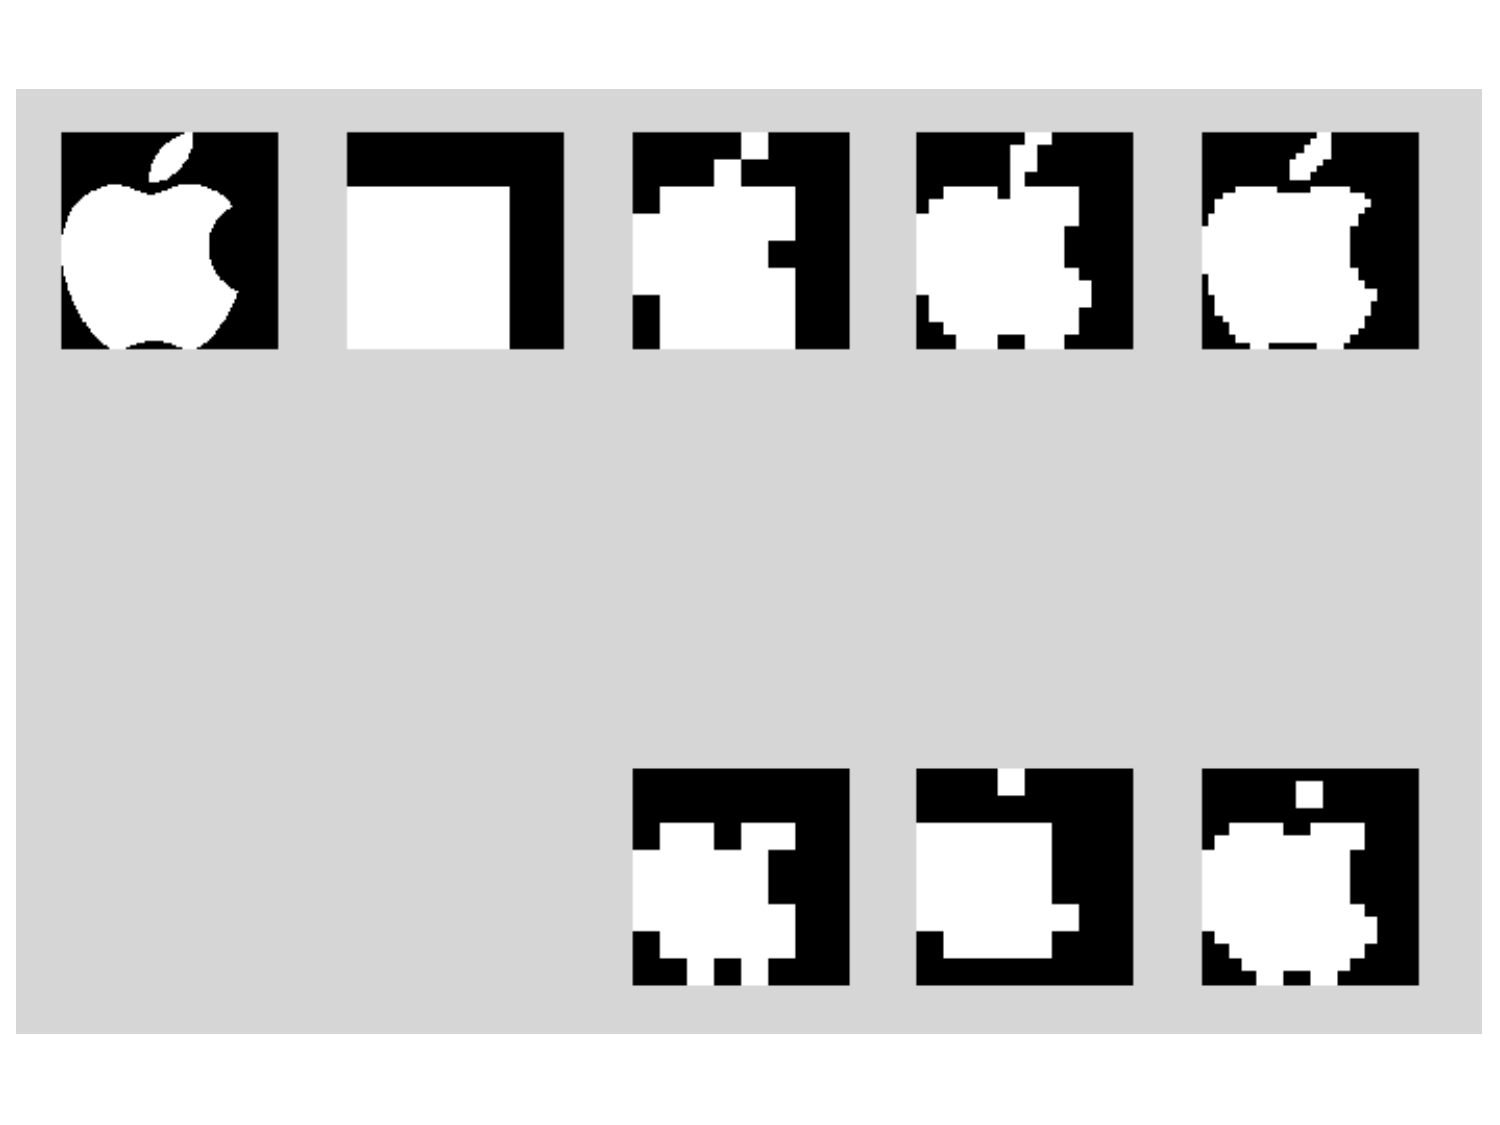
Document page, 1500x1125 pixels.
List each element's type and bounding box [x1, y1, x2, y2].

picture [16, 89, 1482, 1034]
